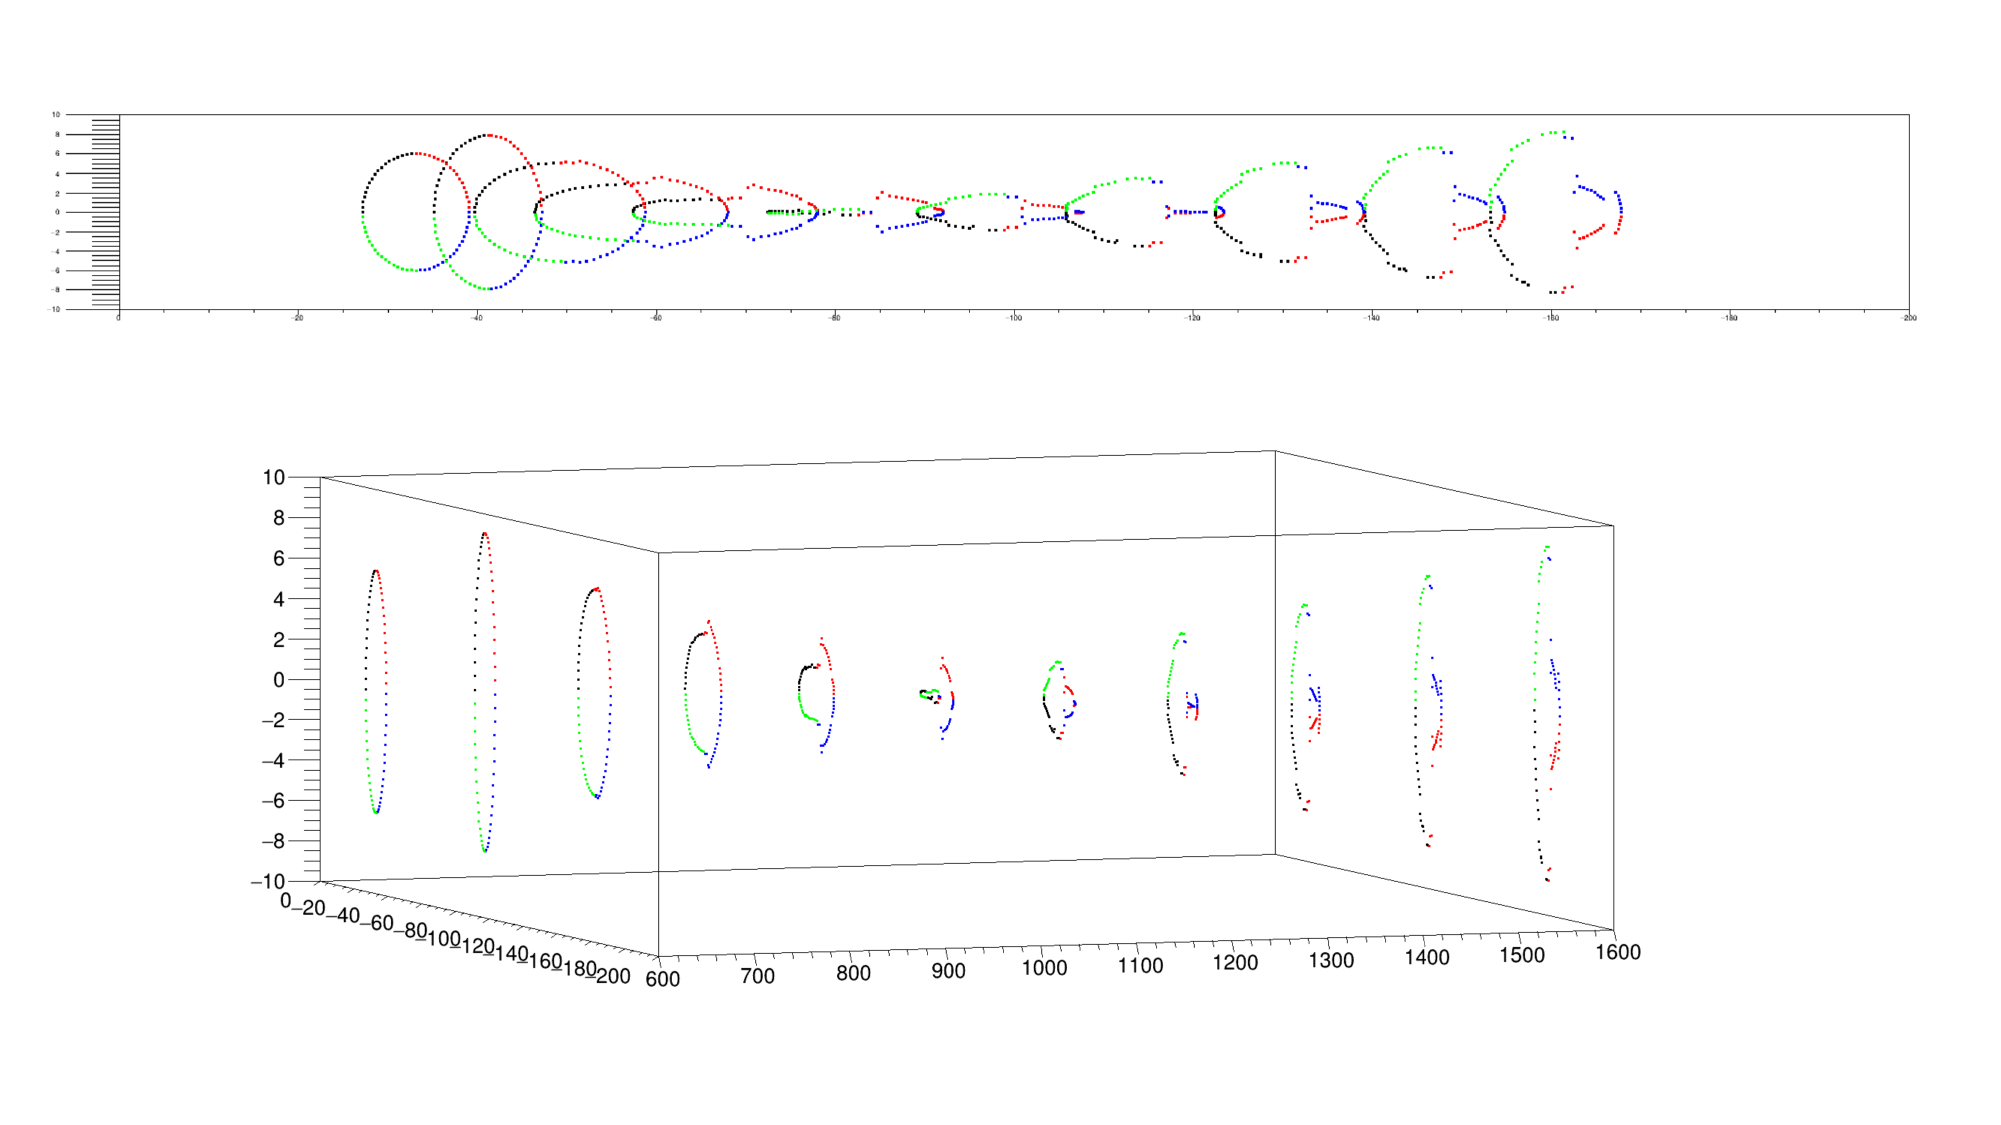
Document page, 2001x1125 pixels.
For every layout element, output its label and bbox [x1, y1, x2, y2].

picture [36, 108, 1930, 328]
picture [235, 443, 1662, 993]
